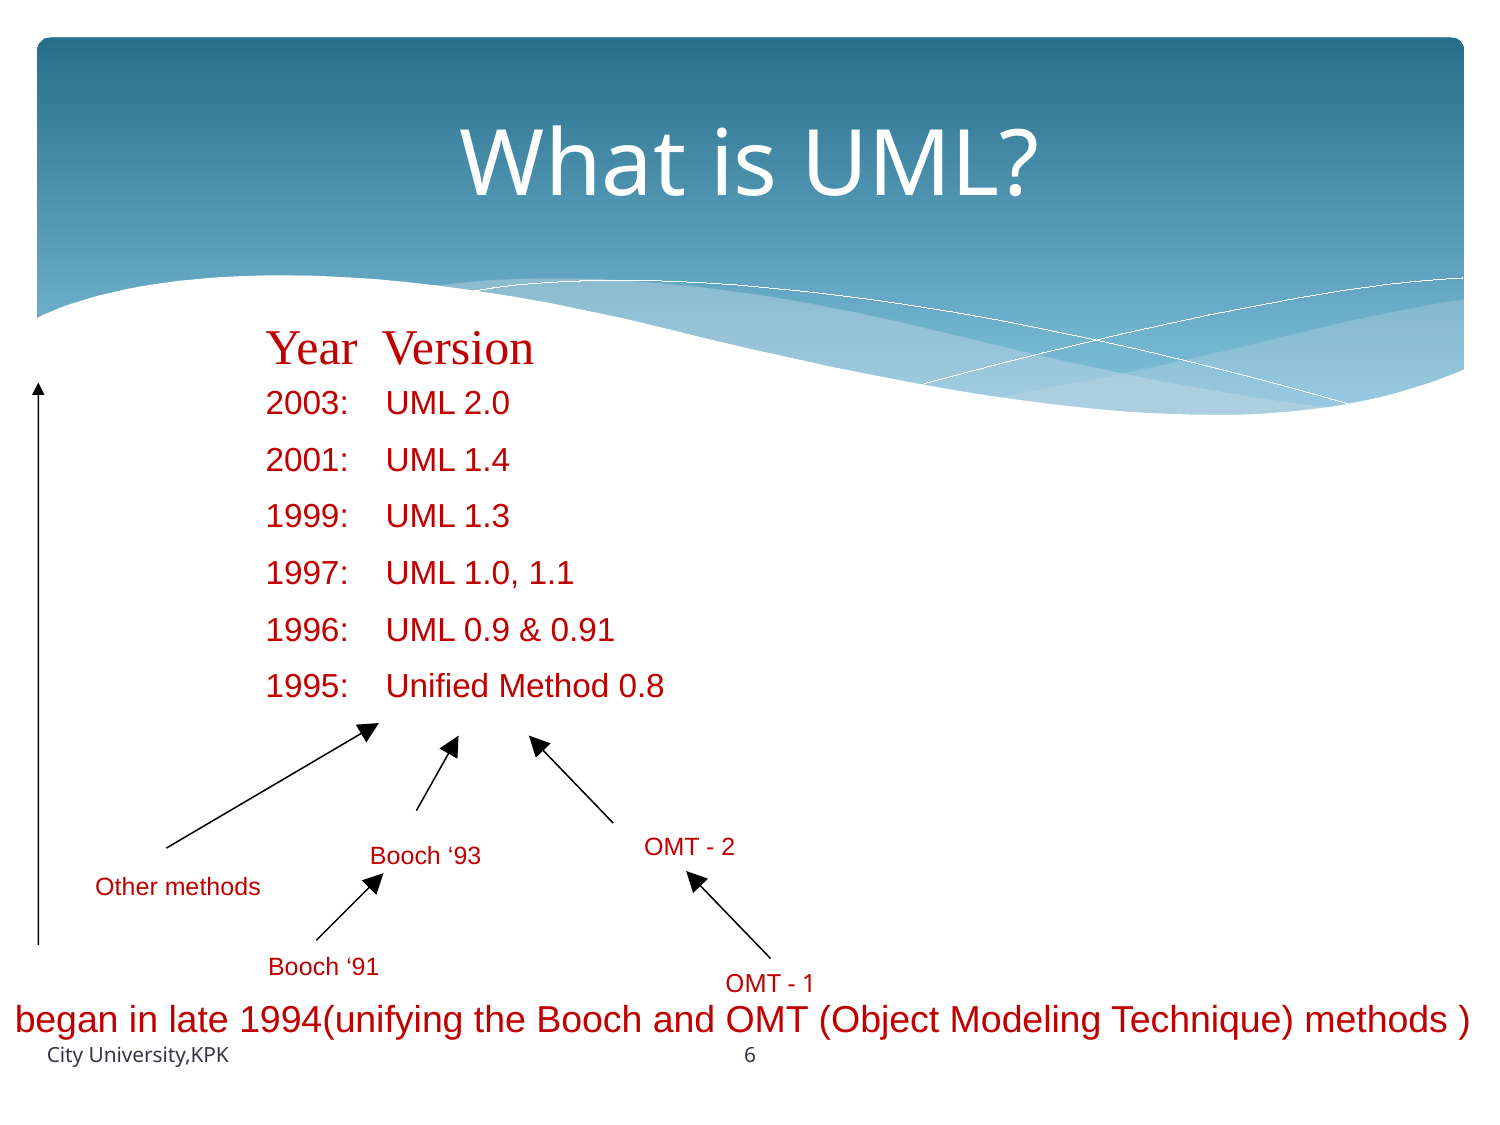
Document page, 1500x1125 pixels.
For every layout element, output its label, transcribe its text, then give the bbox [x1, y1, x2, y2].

text_box began in late 1994(unifying the Booch and OMT (Object Modeling Technique) methods ) [0, 987, 1500, 1048]
footer City University,KPK [31, 1048, 653, 1086]
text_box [38, 307, 942, 1007]
slide_number 6 [654, 1048, 846, 1086]
title What is UML? [75, 55, 1425, 261]
